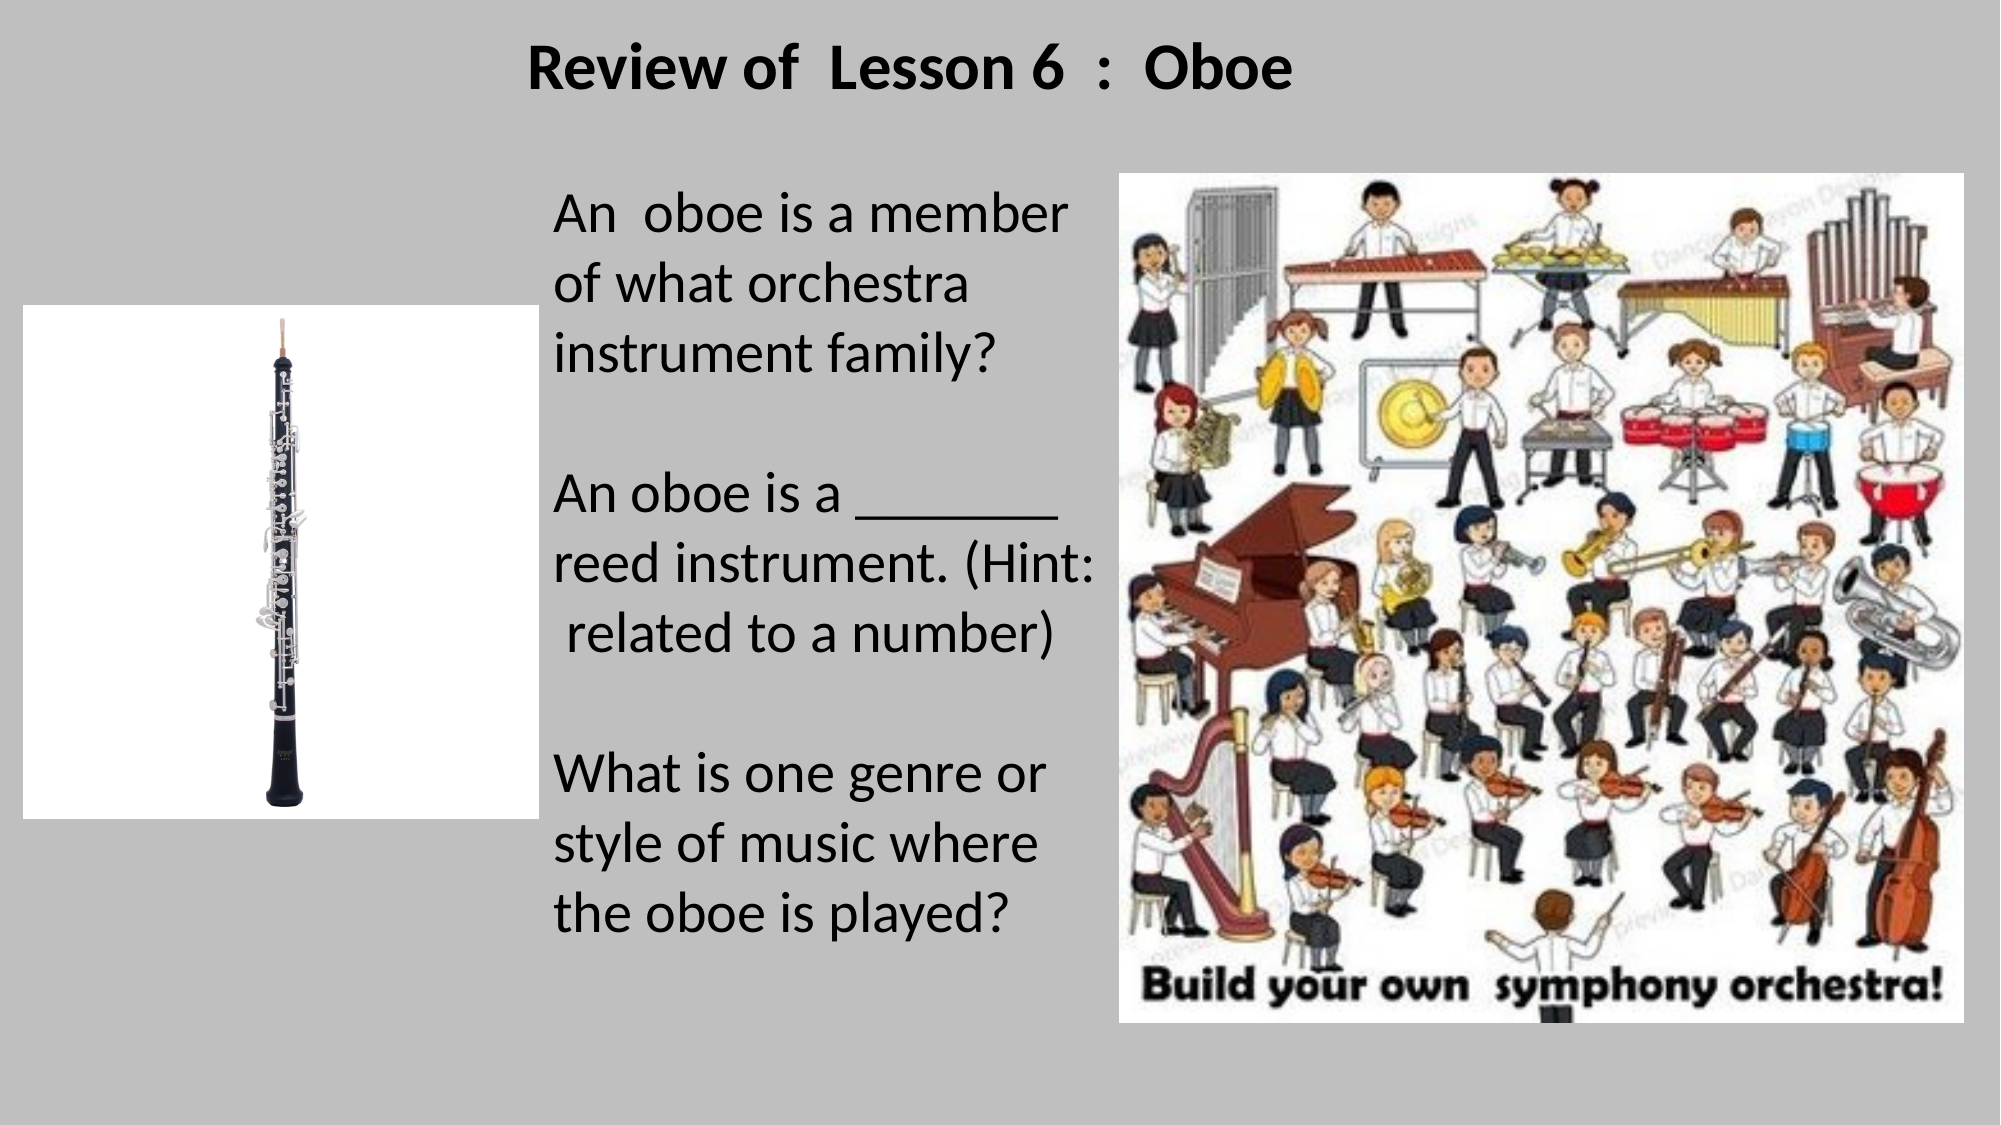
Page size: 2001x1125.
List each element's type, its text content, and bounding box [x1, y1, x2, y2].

picture [23, 305, 539, 819]
text_box An oboe is a member of what orchestra instrument family? An oboe is a _______ reed instrument. (Hint: related to a number) What is one genre or style of music where the oboe is played? [538, 166, 1120, 952]
picture [1119, 173, 1964, 1023]
text_box Review of Lesson 6 : Oboe [497, 15, 1503, 111]
